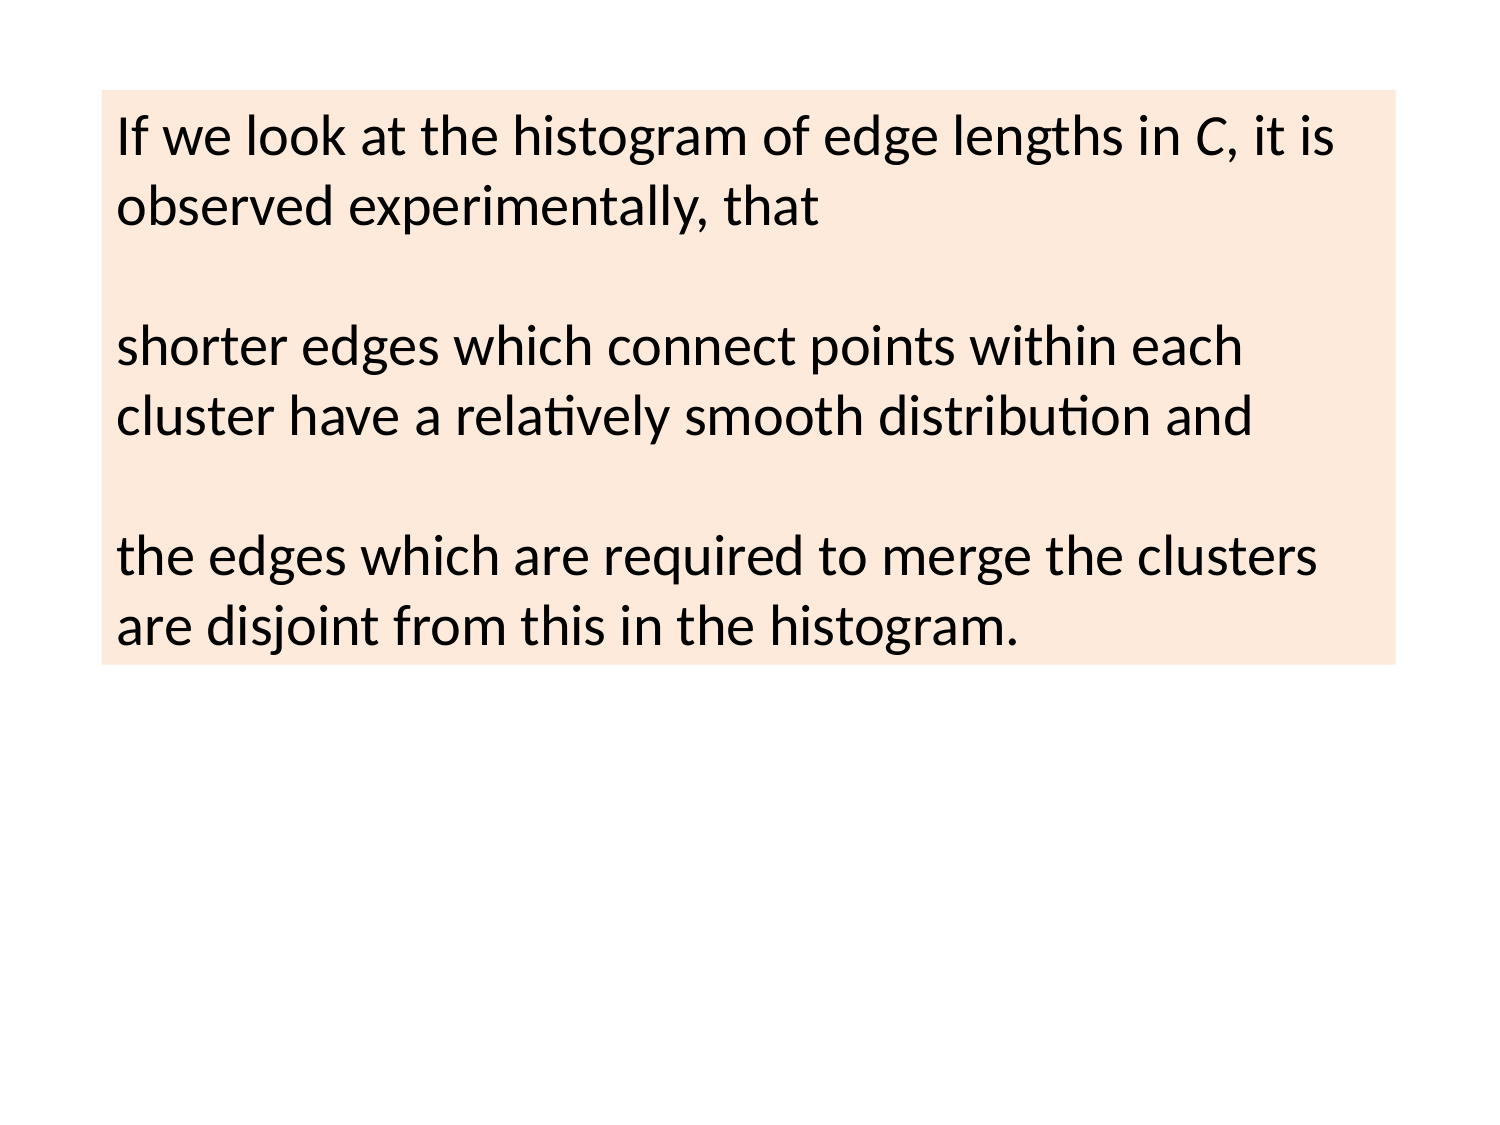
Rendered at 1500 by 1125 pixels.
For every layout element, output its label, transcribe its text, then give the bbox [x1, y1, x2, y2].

text_box If we look at the histogram of edge lengths in C, it is observed experimentally, that shorter edges which connect points within each cluster have a relatively smooth distribution and the edges which are required to merge the clusters are disjoint from this in the histogram. [101, 90, 1396, 665]
